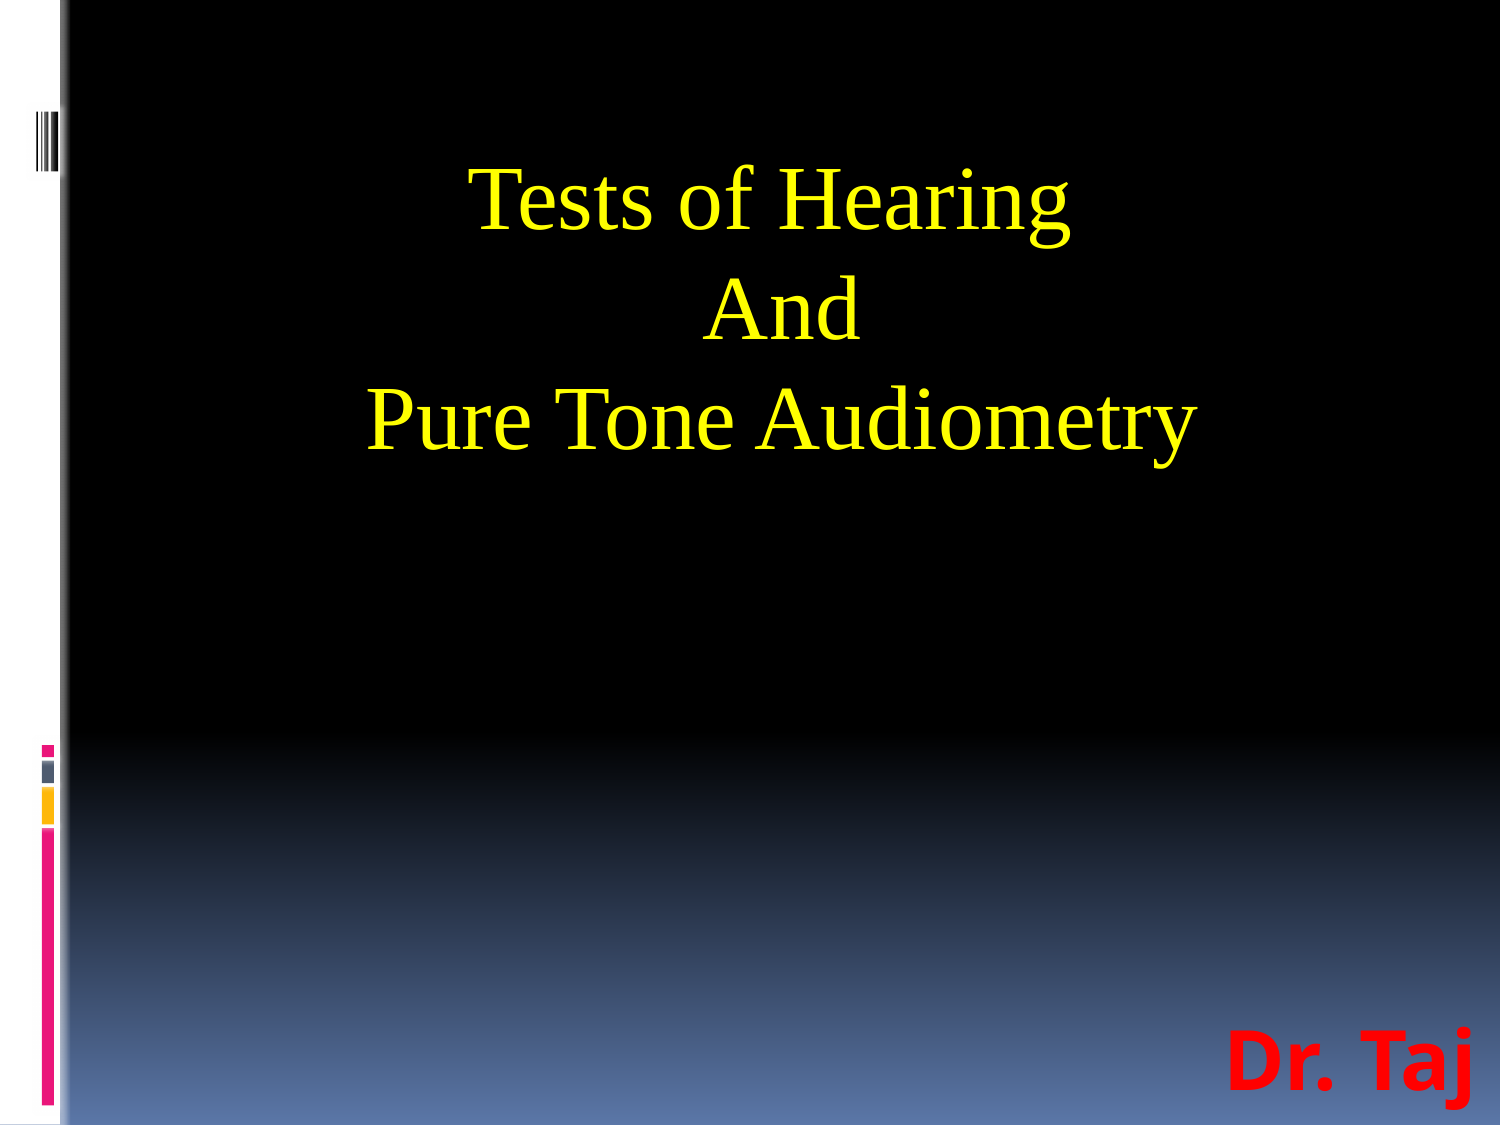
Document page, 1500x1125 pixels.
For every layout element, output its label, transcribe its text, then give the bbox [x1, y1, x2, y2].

title Dr. Taj [1208, 999, 1500, 1113]
subtitle Tests of Hearing And Pure Tone Audiometry [62, 140, 1500, 475]
